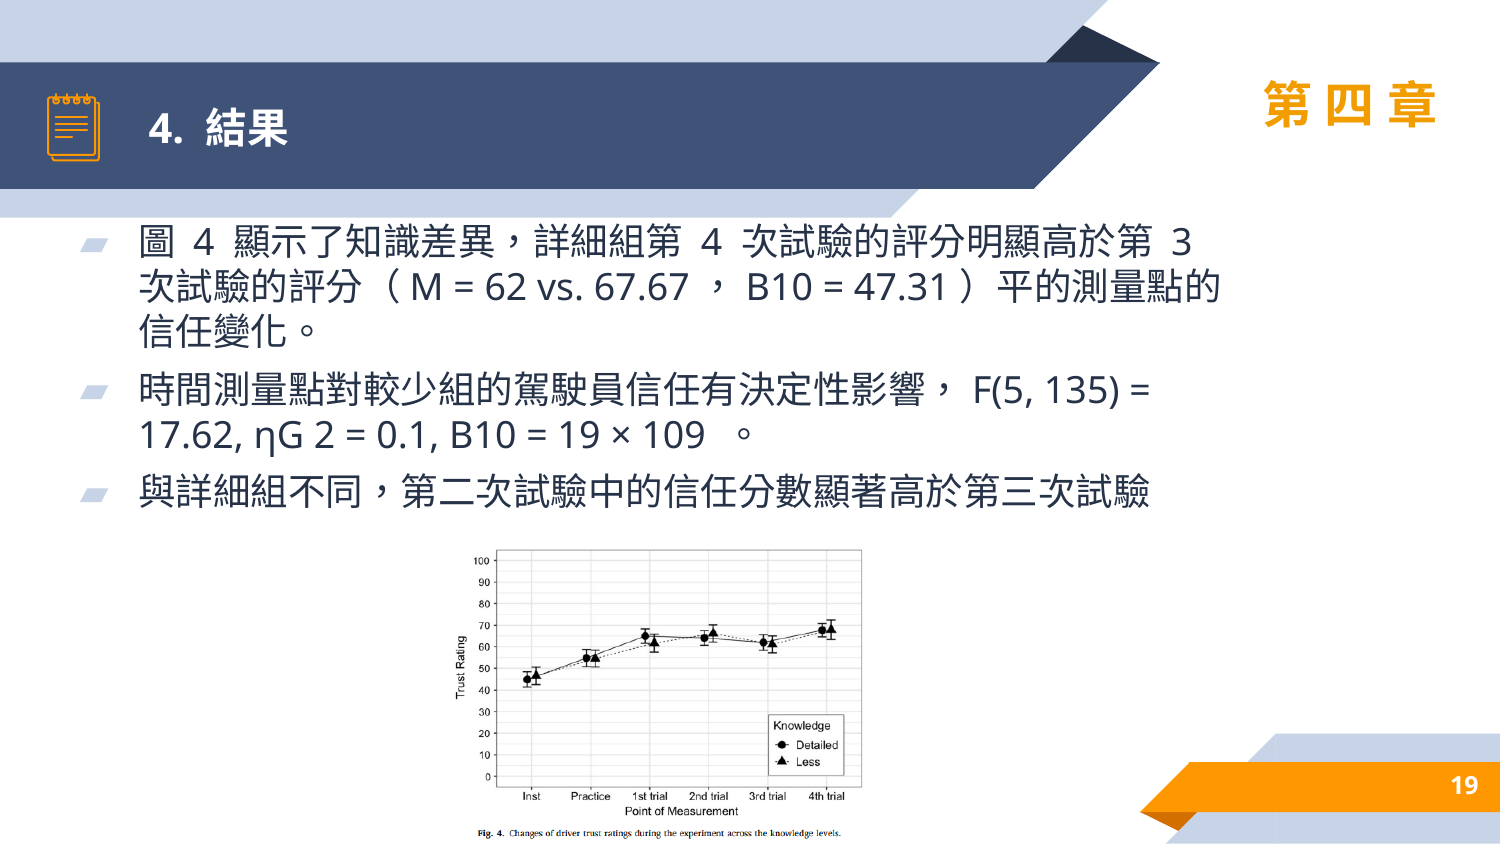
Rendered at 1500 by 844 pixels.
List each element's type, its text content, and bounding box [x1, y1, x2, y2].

text_box 圖 4 顯示了知識差異，詳細組第 4 次試驗的評分明顯高於第 3 次試驗的評分（M = 62 vs. 67.67，B10 = 47.31）平的測量點的信任變化。 時間測量點對較少組的駕駛員信任有決定性影響，F(5, 135) = 17.62, ηG 2 = 0.1, B10 = 19 × 109 。 與詳細組不同，第二次試驗中的信任分數顯著高於第三次試驗 [48, 203, 1250, 728]
picture [434, 530, 866, 844]
text_box 第四章 [836, 65, 1452, 141]
slide_number 19 [1249, 760, 1494, 813]
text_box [47, 93, 100, 161]
title 4. 結果 [133, 64, 997, 190]
